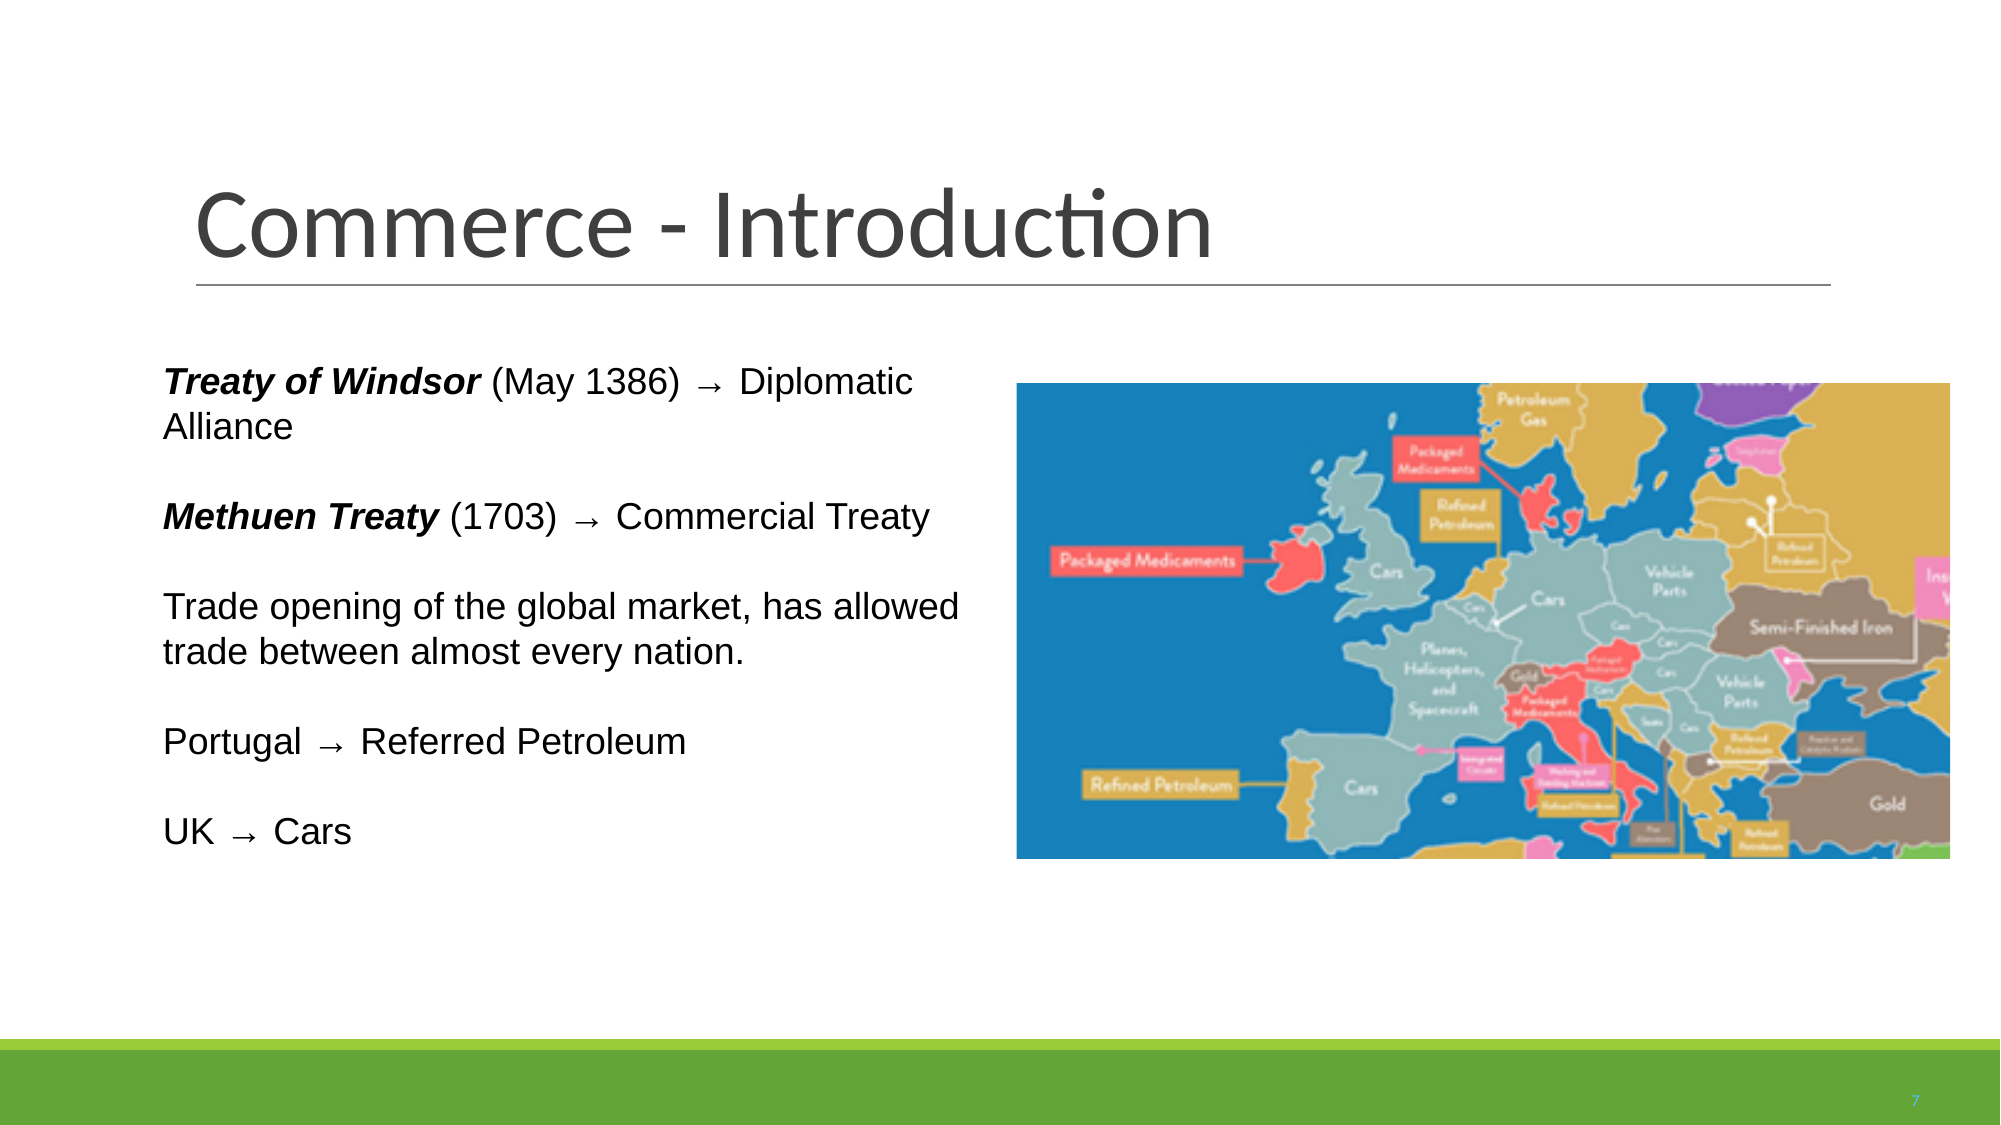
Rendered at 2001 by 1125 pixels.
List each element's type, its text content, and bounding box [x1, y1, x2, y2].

text_box Treaty of Windsor (May 1386) → Diplomatic Alliance Methuen Treaty (1703) → Commercial Treaty Trade opening of the global market, has allowed trade between almost every nation. Portugal → Referred Petroleum UK → Cars [147, 341, 979, 859]
picture [1016, 383, 1951, 859]
title Commerce - Introduction [180, 47, 1830, 285]
